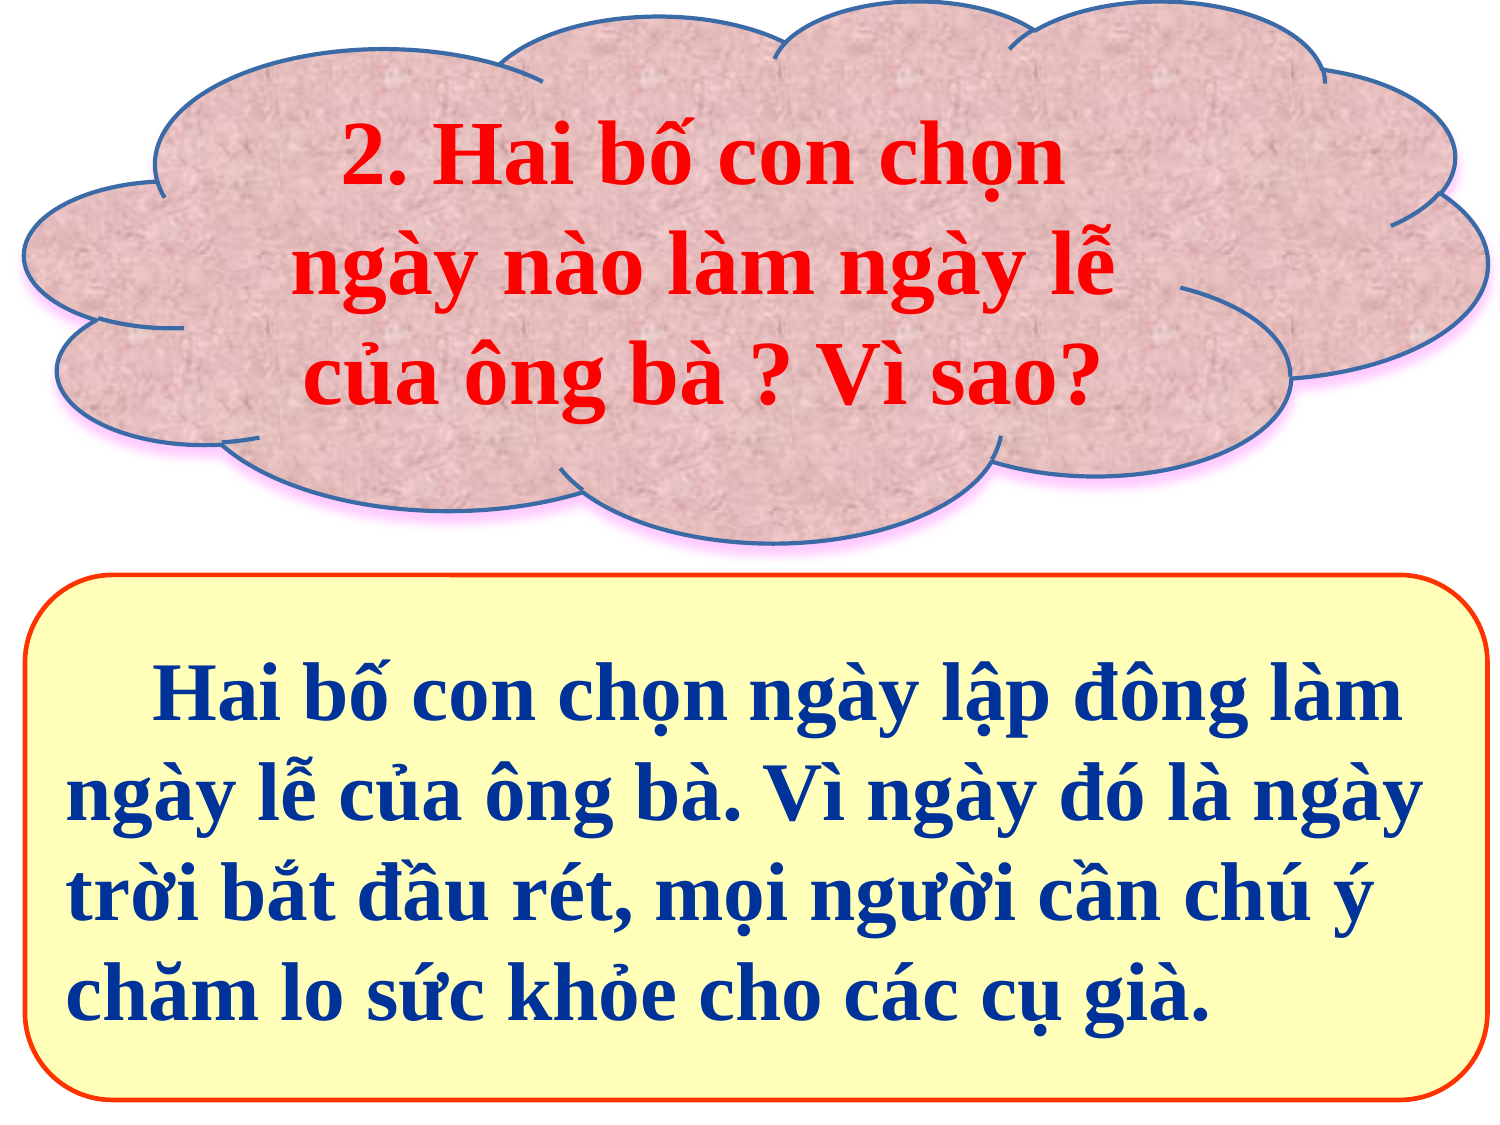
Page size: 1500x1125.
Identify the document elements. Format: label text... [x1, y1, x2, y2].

text_box 2. Hai bố con chọn ngày nào làm ngày lễ của ông bà ? Vì sao? [21, 0, 1491, 546]
text_box Hai bố con chọn ngày lập đông làm ngày lễ của ông bà. Vì ngày đó là ngày trời bắt đầu rét, mọi người cần chú ý chăm lo sức khỏe cho các cụ già. [24, 574, 1488, 1100]
